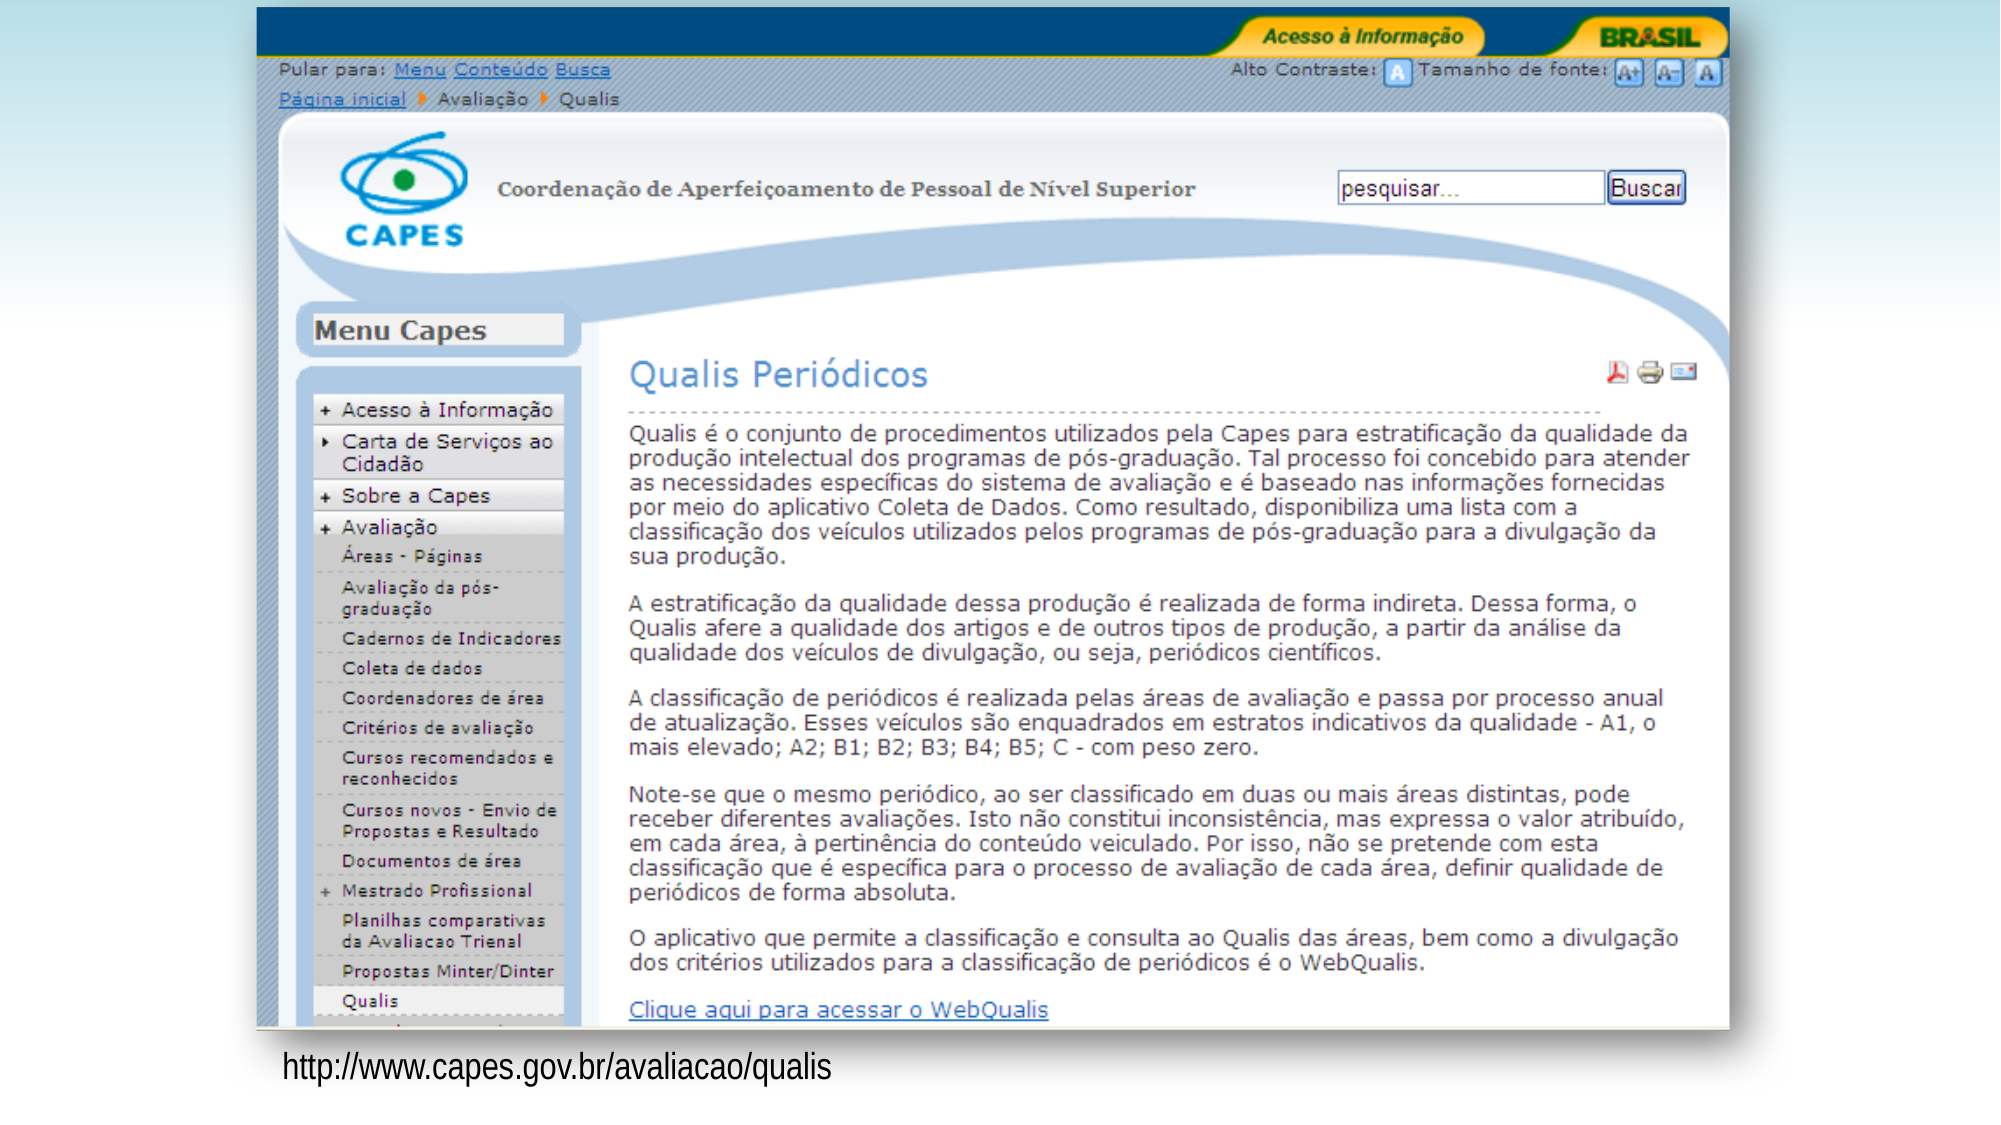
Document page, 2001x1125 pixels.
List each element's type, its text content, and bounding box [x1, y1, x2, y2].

text_box http://www.capes.gov.br/avaliacao/qualis [267, 1038, 1225, 1095]
picture [256, 7, 1730, 1031]
